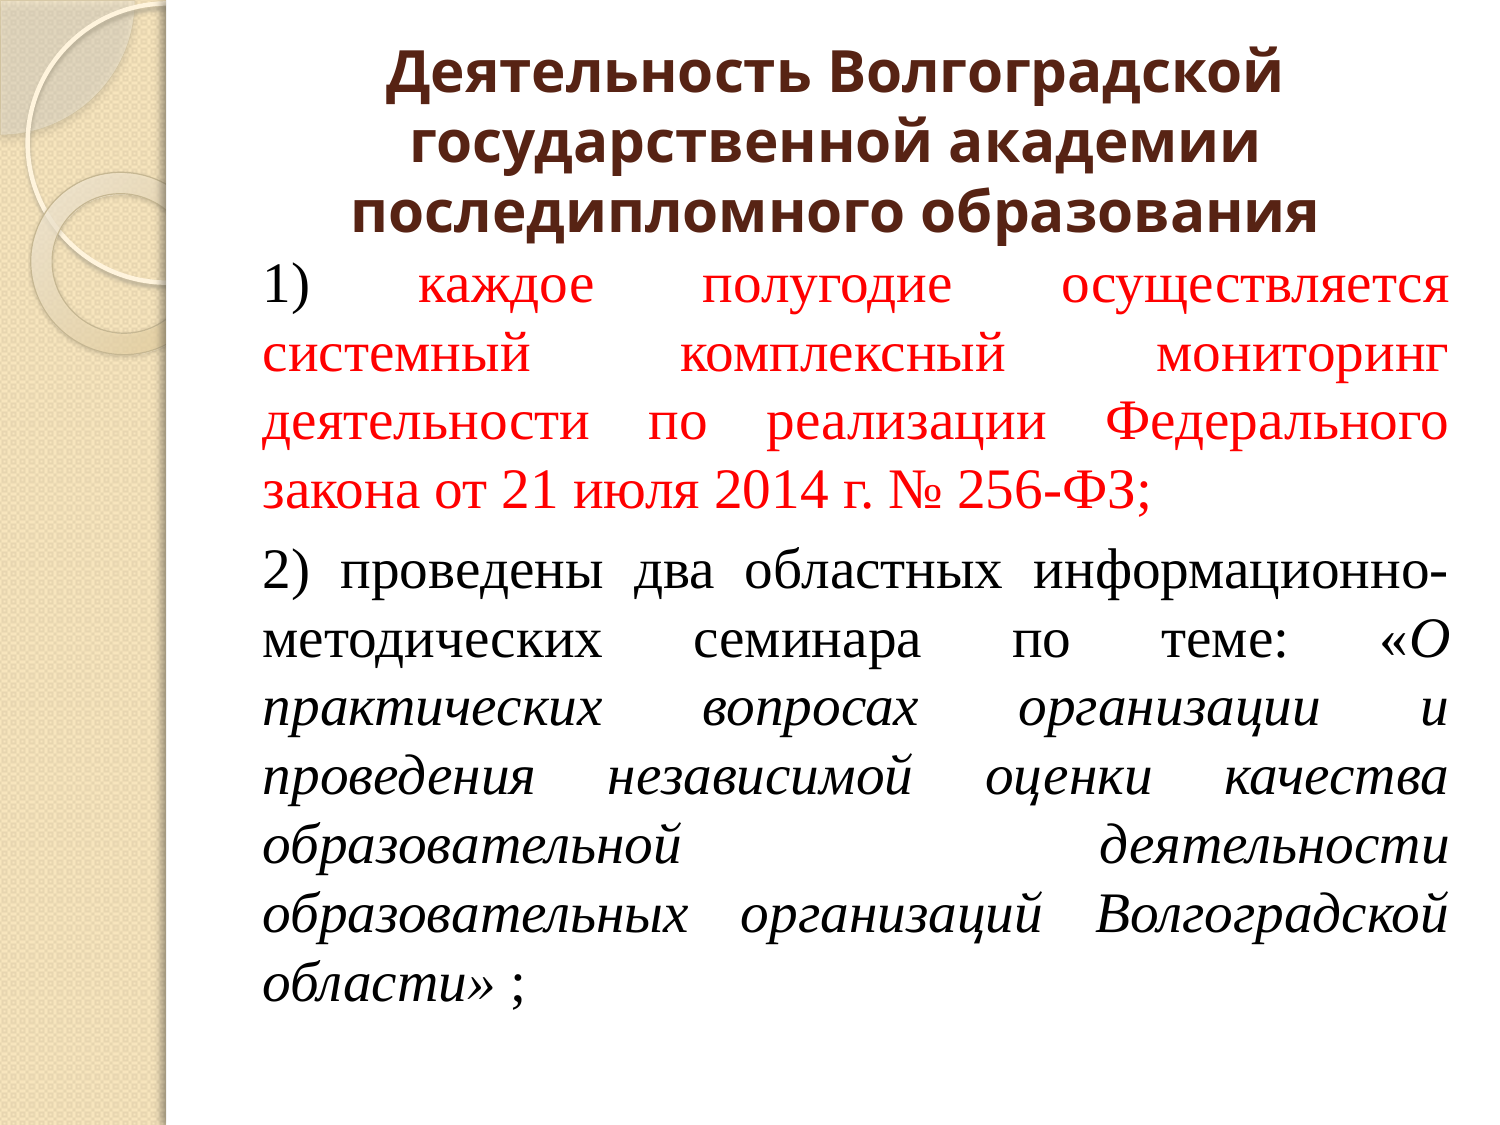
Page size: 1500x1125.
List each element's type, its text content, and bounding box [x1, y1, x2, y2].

title Деятельность Волгоградской государственной академии последипломного образования [171, 45, 1500, 233]
list 1) каждое полугодие осуществляется системный комплексный мониторинг деятельности по реализации Федерального закона от 21 июля 2014 г. № 256-ФЗ; 2) проведены два областных информационно-методических семинара по теме: «О практических вопросах организации и проведения независимой оценки качества образовательной деятельности образовательных организаций Волгоградской области» ; [235, 237, 1466, 1025]
